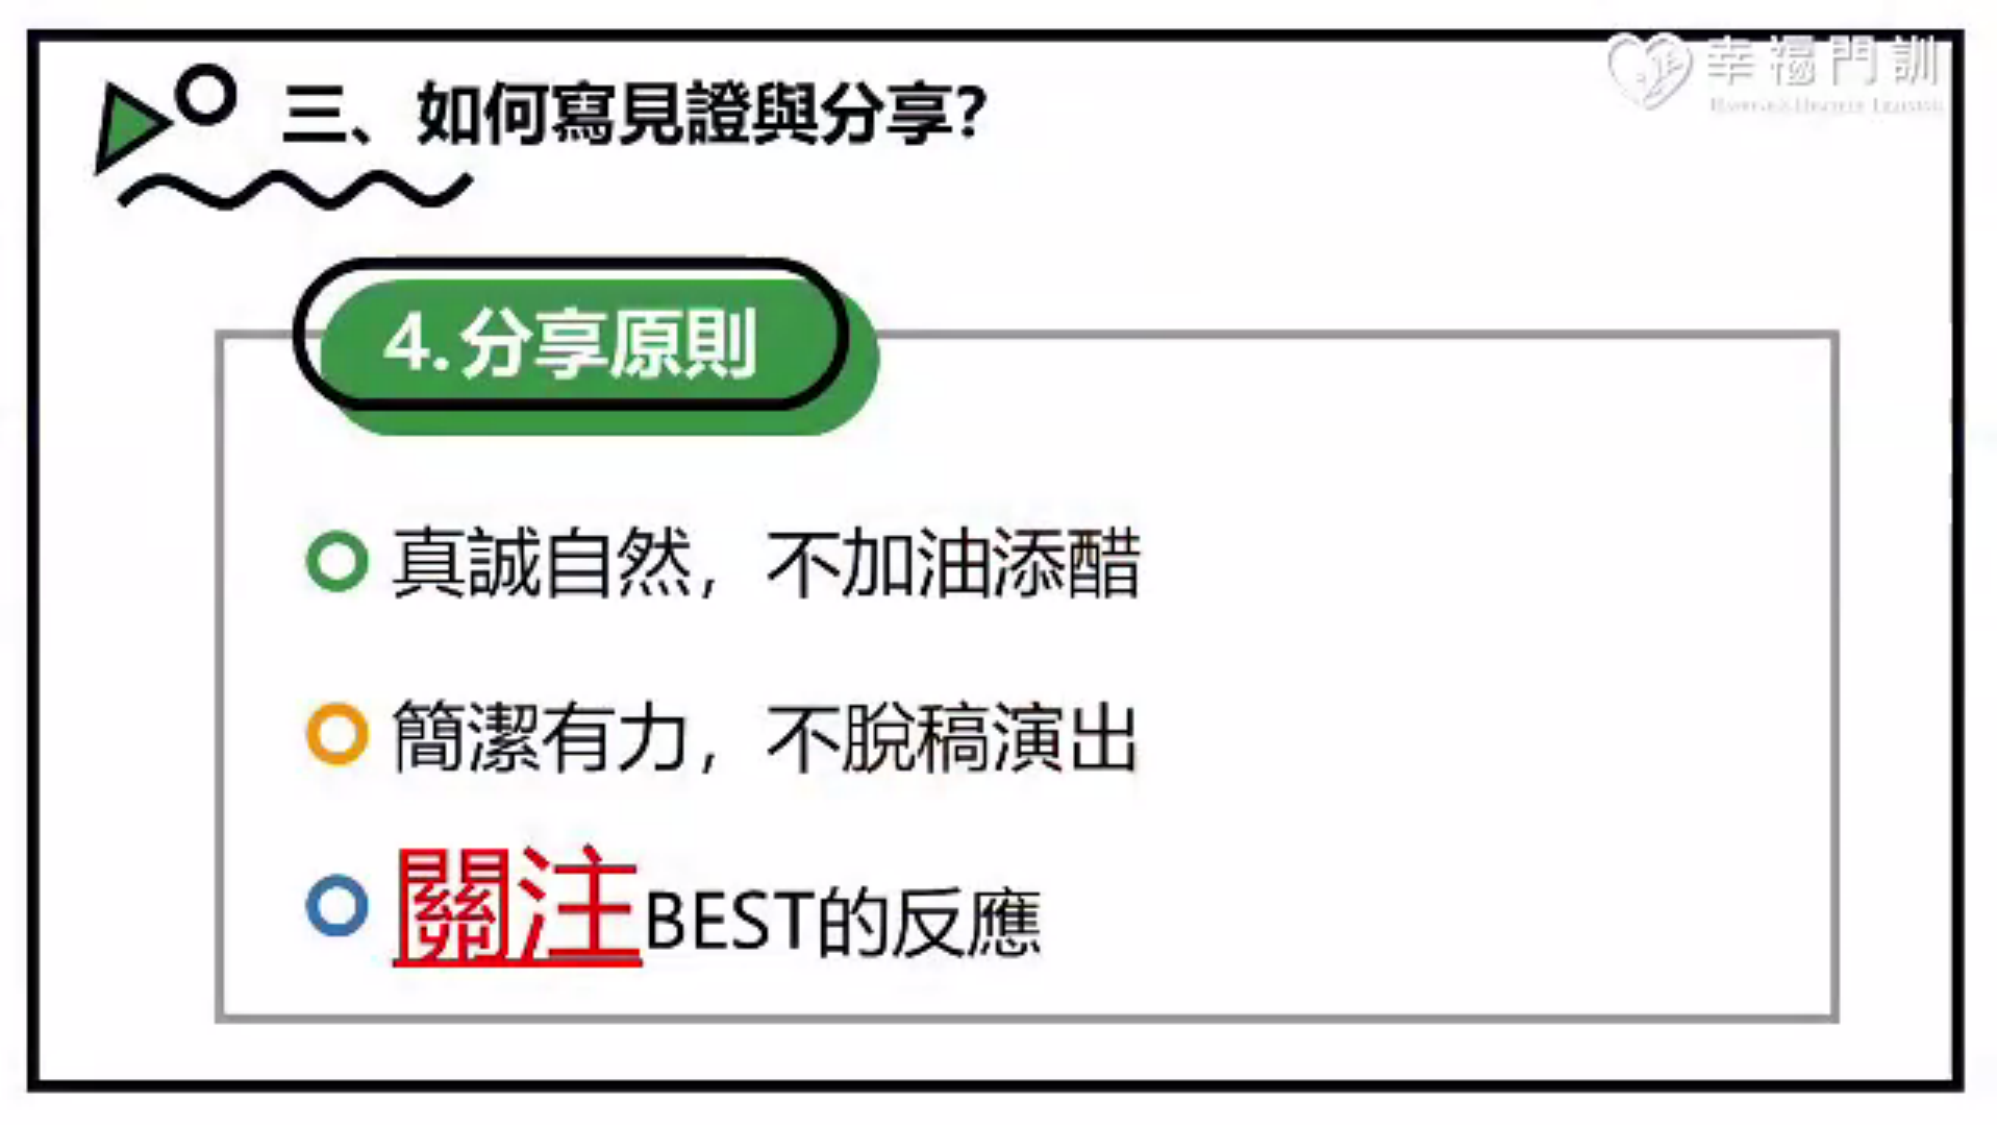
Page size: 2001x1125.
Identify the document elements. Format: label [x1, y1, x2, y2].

list [0, 0, 1997, 1125]
